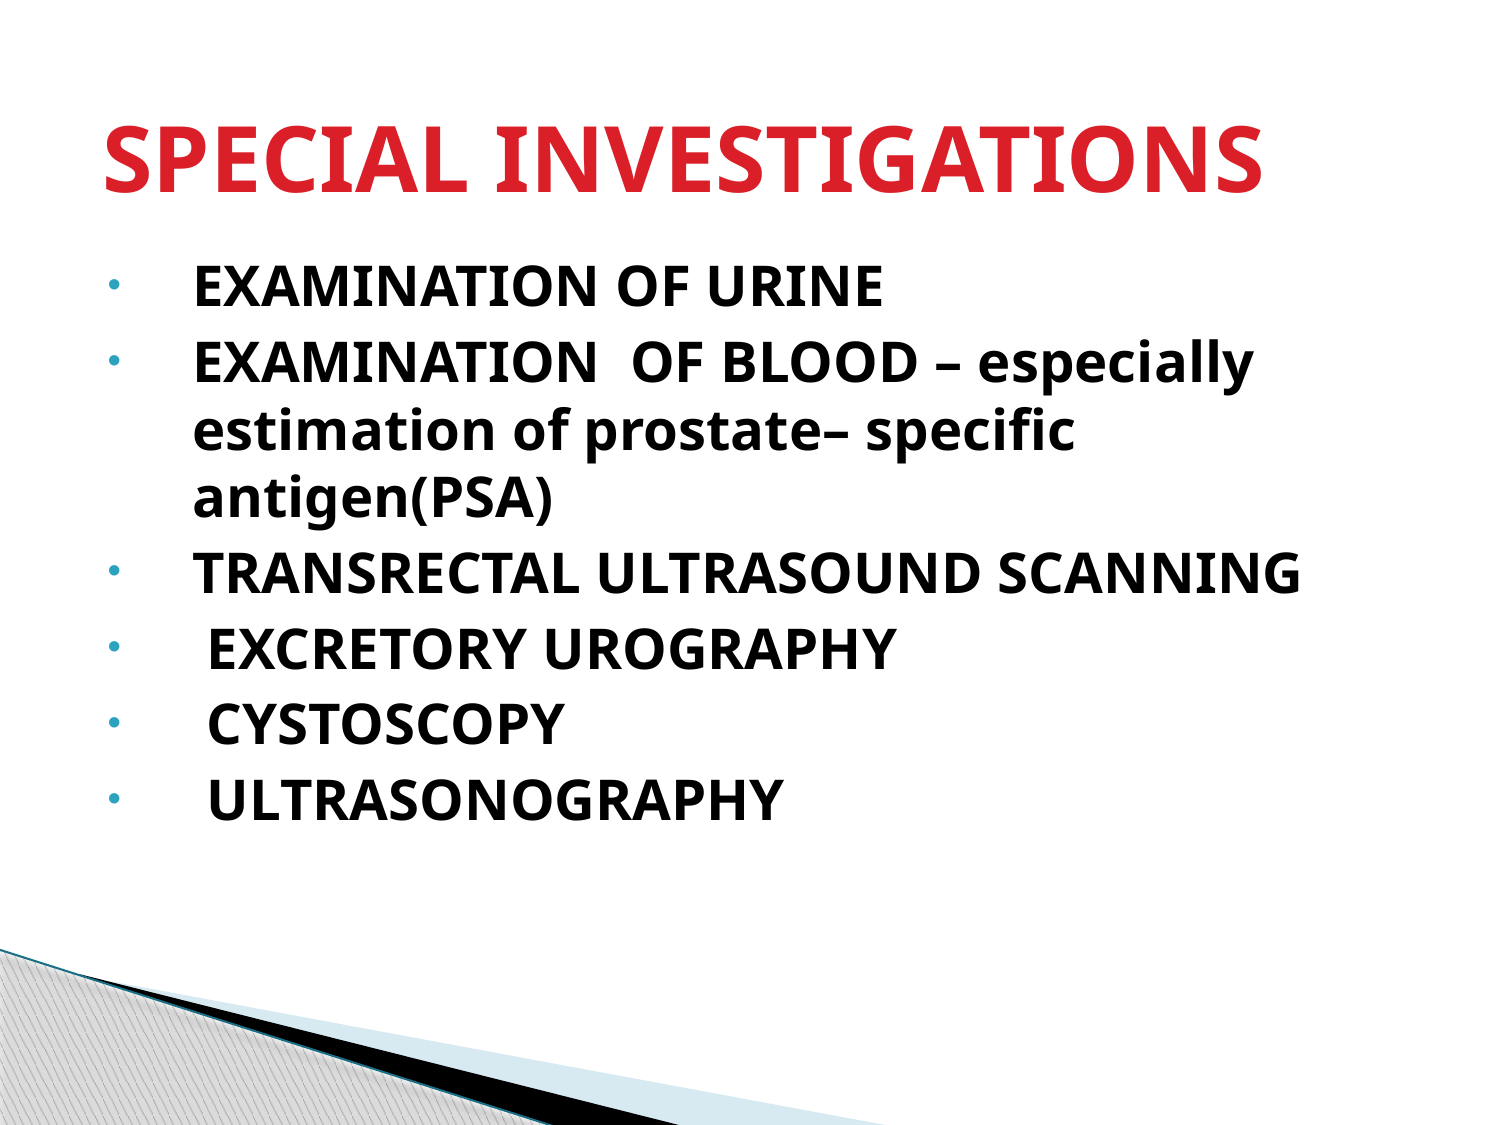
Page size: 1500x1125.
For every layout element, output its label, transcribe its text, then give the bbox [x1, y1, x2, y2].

list EXAMINATION OF URINE EXAMINATION OF BLOOD – especially estimation of prostate– specific antigen(PSA) TRANSRECTAL ULTRASOUND SCANNING EXCRETORY UROGRAPHY CYSTOSCOPY ULTRASONOGRAPHY [75, 243, 1425, 986]
title SPECIAL INVESTIGATIONS [87, 62, 1438, 250]
